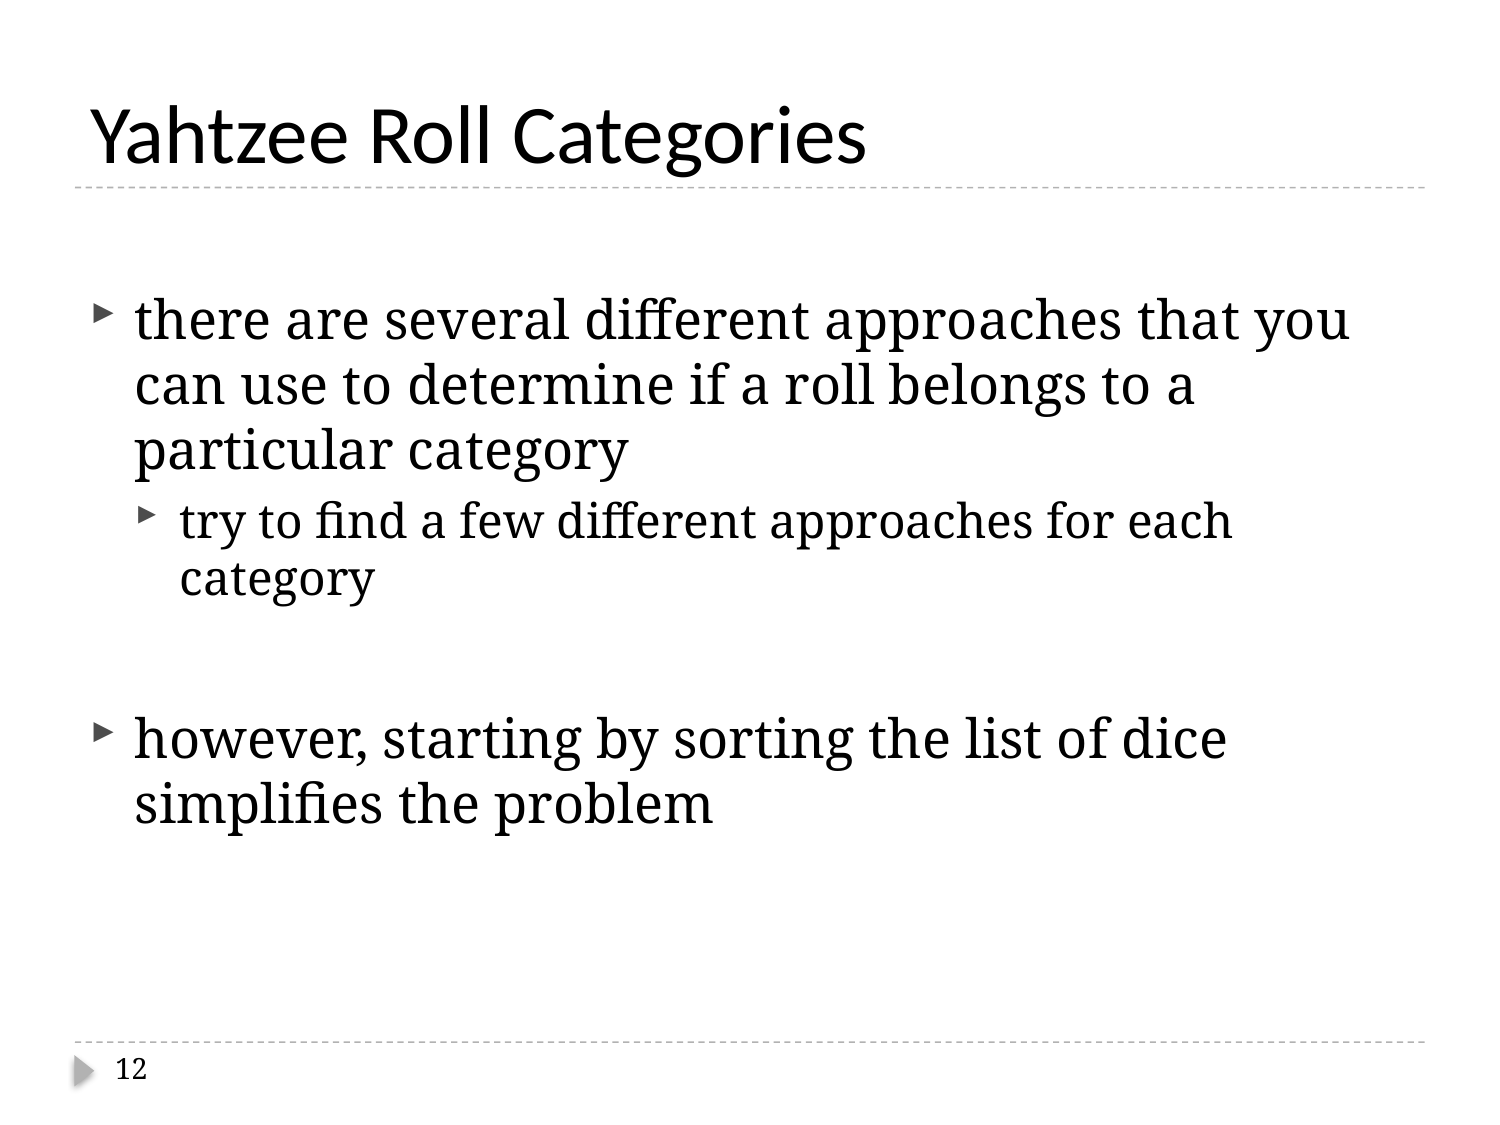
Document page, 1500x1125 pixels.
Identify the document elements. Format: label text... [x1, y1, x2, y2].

title Yahtzee Roll Categories [74, 24, 1426, 188]
slide_number 12 [100, 1042, 426, 1103]
list there are several different approaches that you can use to determine if a roll belongs to a particular category try to find a few different approaches for each category however, starting by sorting the list of dice simplifies the problem [74, 199, 1426, 1011]
